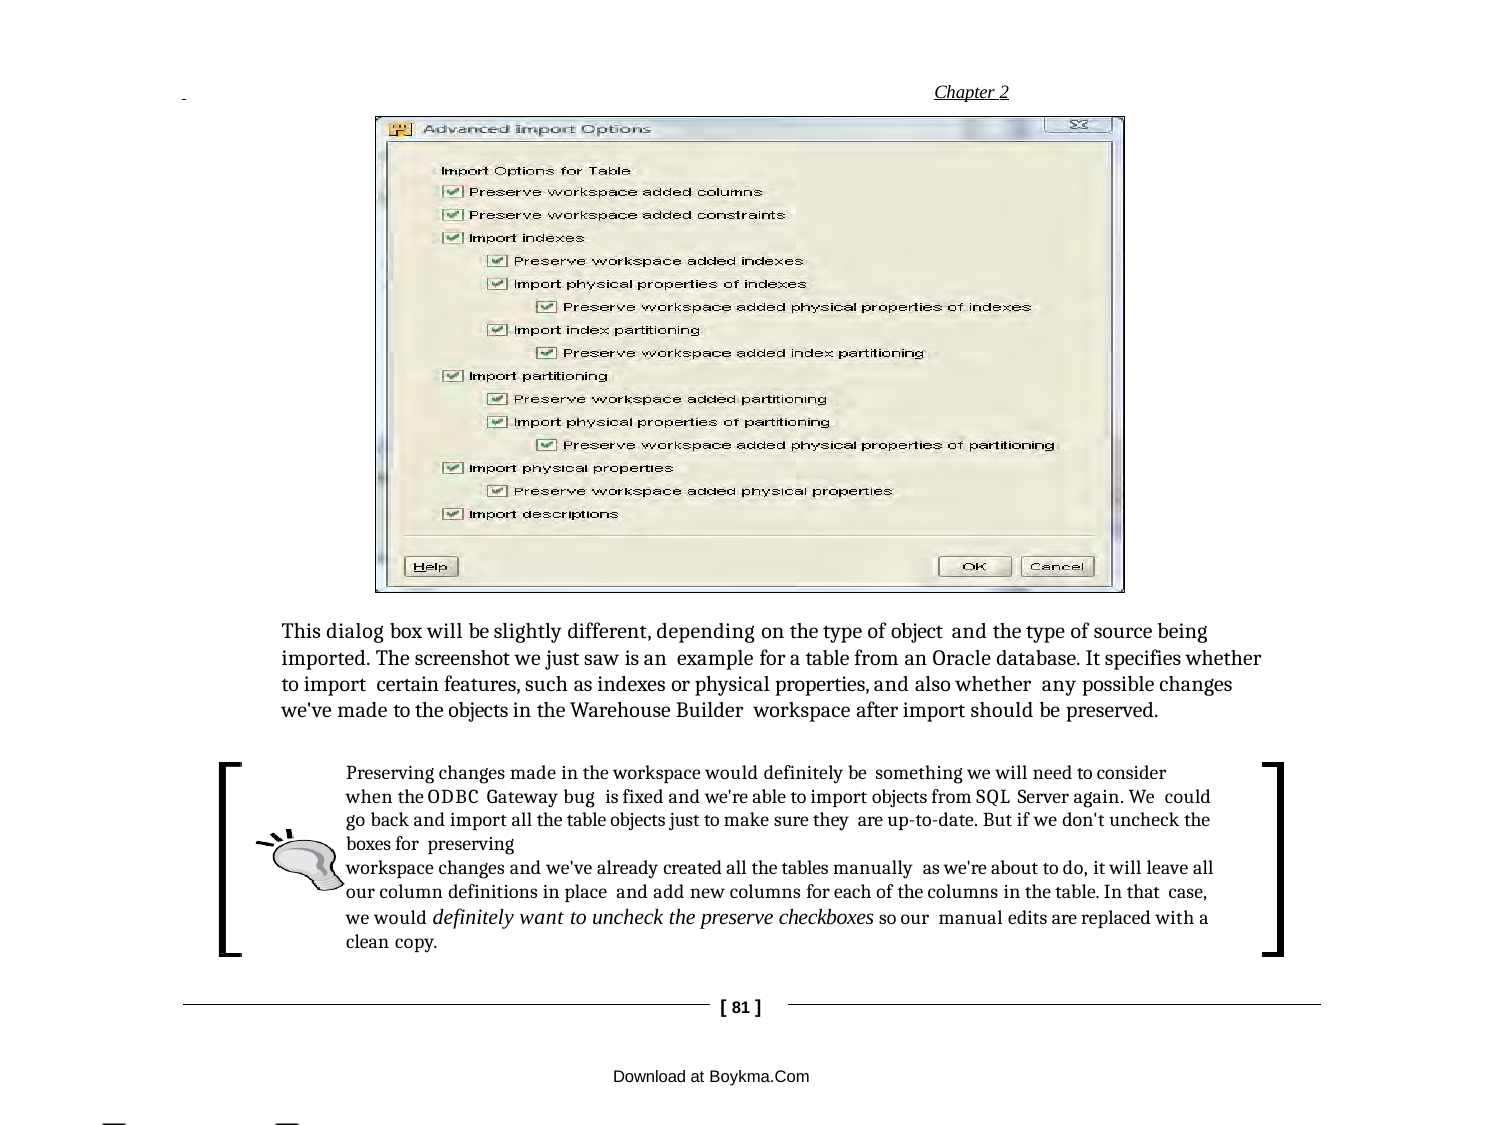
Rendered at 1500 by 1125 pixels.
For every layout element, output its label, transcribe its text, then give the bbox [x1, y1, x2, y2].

text_box [375, 116, 1125, 593]
text_box [1262, 762, 1284, 957]
footer Download at Boykma.Com [611, 1066, 890, 1125]
text_box [216, 762, 345, 957]
text_box Chapter 2 [179, 79, 1324, 102]
text_box [ 81 ] [718, 994, 780, 1018]
text_box This dialog box will be slightly different, depending on the type of object and the type of source being imported. The screenshot we just saw is an example for a table from an Oracle database. It specifies whether to import certain features, such as indexes or physical properties, and also whether any possible changes we've made to the objects in the Warehouse Builder workspace after import should be preserved. Preserving changes made in the workspace would definitely be something we will need to consider when the ODBC Gateway bug is fixed and we're able to import objects from SQL Server again. We could go back and import all the table objects just to make sure they are up-to-date. But if we don't uncheck the boxes for preserving workspace changes and we've already created all the tables manually as we're about to do, it will leave all our column definitions in place and add new columns for each of the columns in the table. In that case, we would definitely want to uncheck the preserve checkboxes so our manual edits are replaced with a clean copy. [279, 616, 1280, 953]
